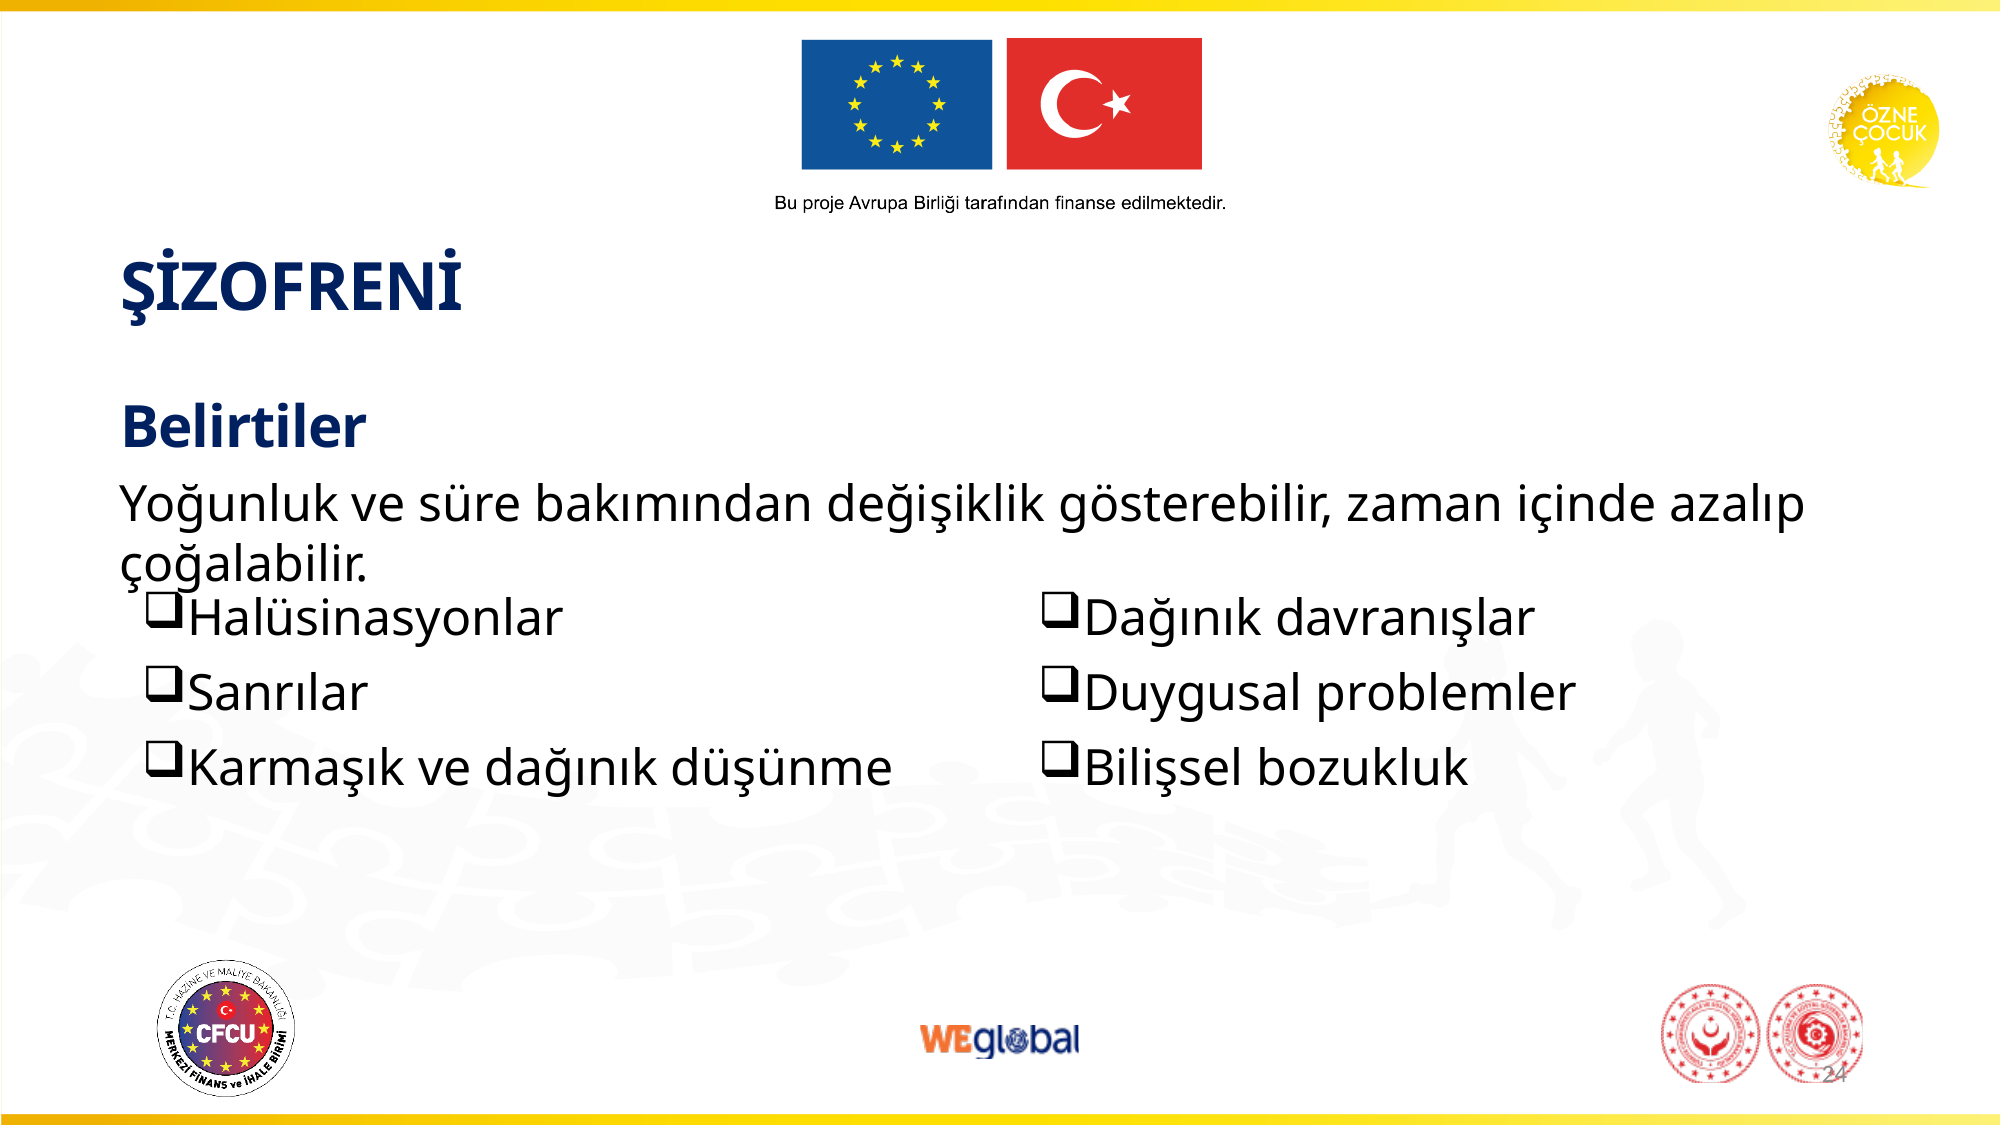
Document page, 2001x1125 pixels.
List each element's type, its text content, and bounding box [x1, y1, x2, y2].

list Halüsinasyonlar Sanrılar Karmaşık ve dağınık düşünme Dağınık davranışlar Duygusal problemler Bilişsel bozukluk [127, 600, 1950, 949]
text_box Yoğunluk ve süre bakımından değişiklik gösterebilir, zaman içinde azalıp çoğalabilir. [104, 464, 1972, 600]
title ŞİZOFRENİ Belirtiler [104, 211, 1830, 464]
slide_number 24 [1412, 1042, 1863, 1103]
picture [0, 0, 2001, 1125]
